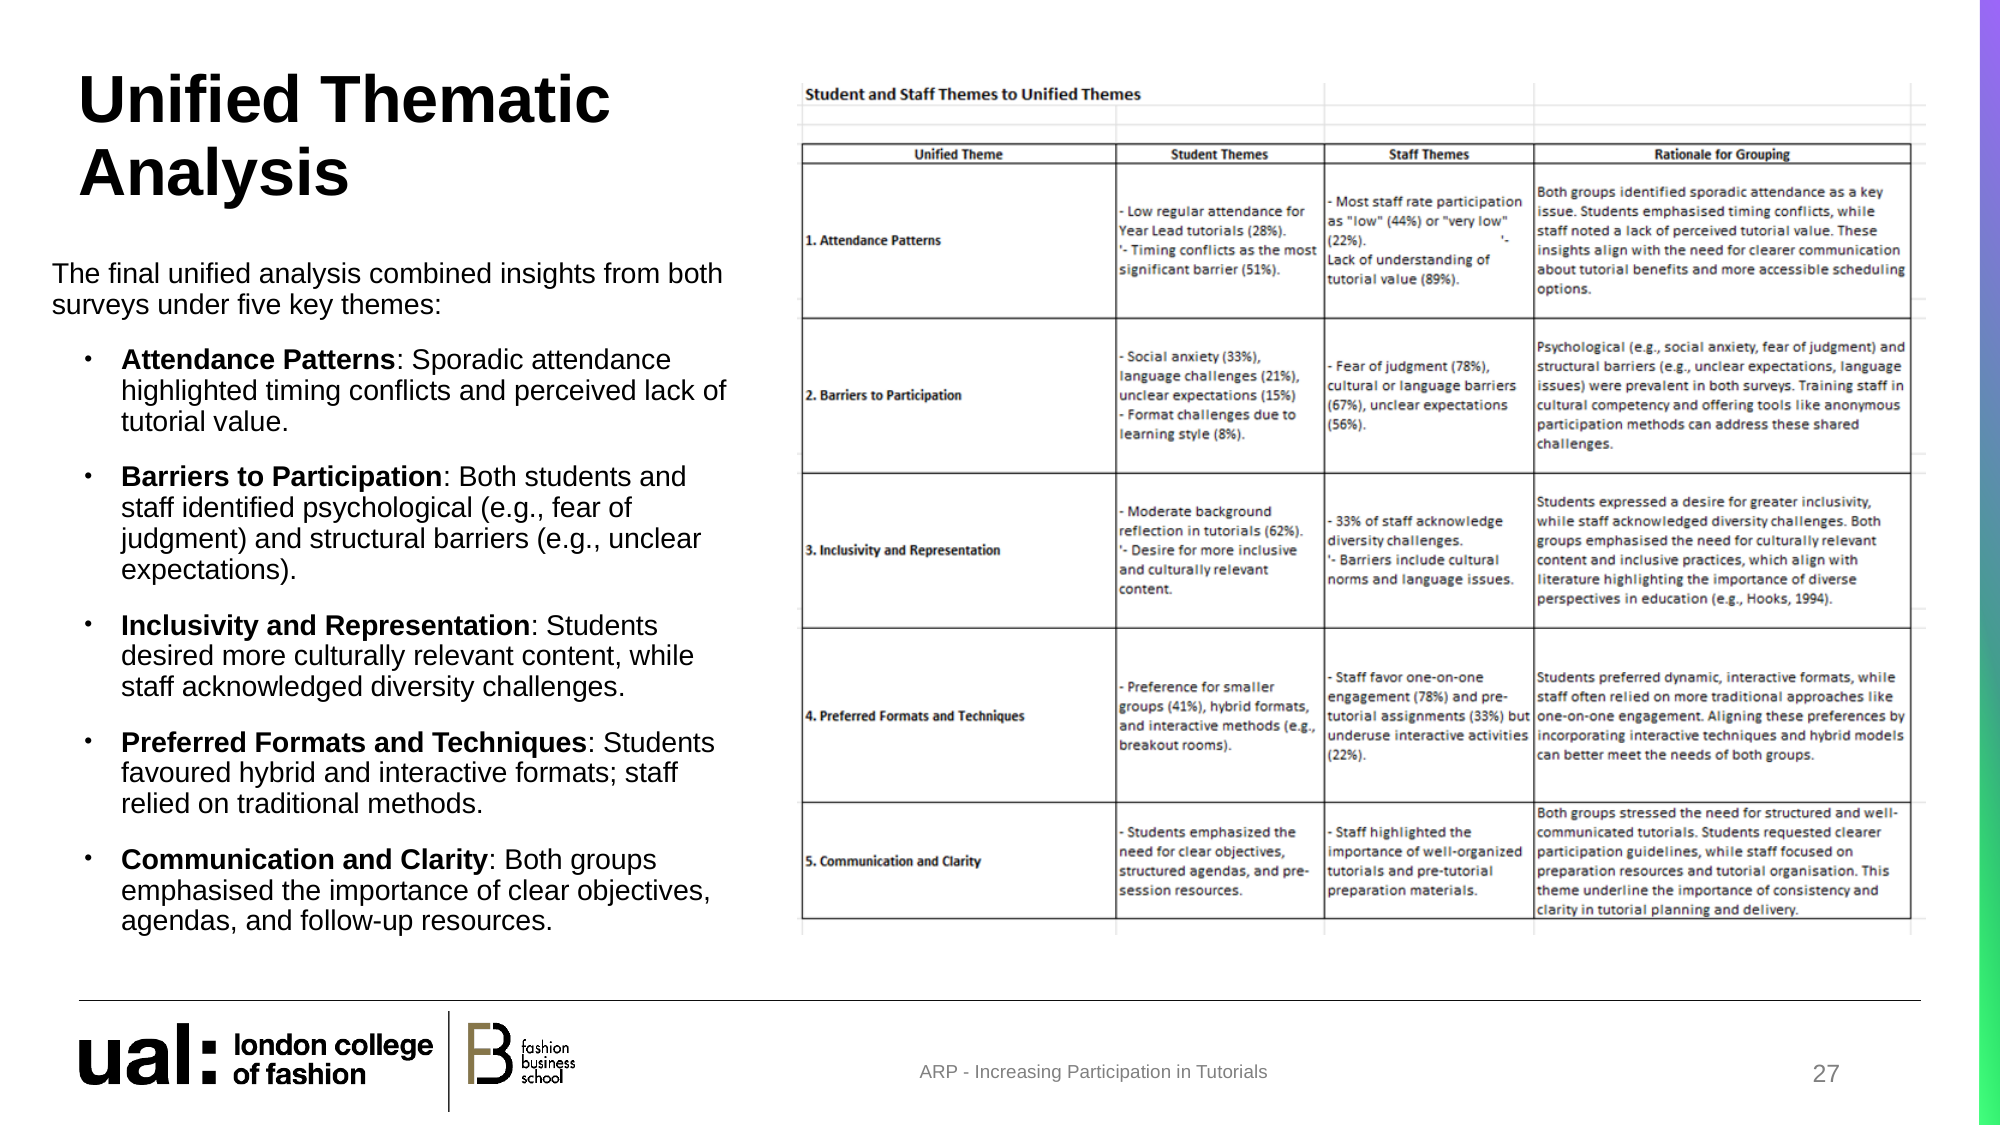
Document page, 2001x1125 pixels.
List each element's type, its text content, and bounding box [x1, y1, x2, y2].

picture [797, 83, 1926, 935]
list The final unified analysis combined insights from both surveys under five key themes: Attendance Patterns: Sporadic attendance highlighted timing conflicts and perceived lack of tutorial value. Barriers to Participation: Both students and staff identified psychological (e.g., fear of judgment) and structural barriers (e.g., unclear expectations). Inclusivity and Representation: Students desired more culturally relevant content, while staff acknowledged diversity challenges. Preferred Formats and Techniques: Students favoured hybrid and interactive formats; staff relied on traditional methods. Communication and Clarity: Both groups emphasised the importance of clear objectives, agendas, and follow-up resources. [36, 217, 758, 953]
slide_number 27 [1412, 1042, 1863, 1103]
picture [65, 1005, 575, 1117]
title Unified Thematic Analysis [63, 18, 631, 217]
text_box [1979, 0, 2000, 1125]
footer ARP - Increasing Participation in Tutorials [904, 1042, 1412, 1103]
